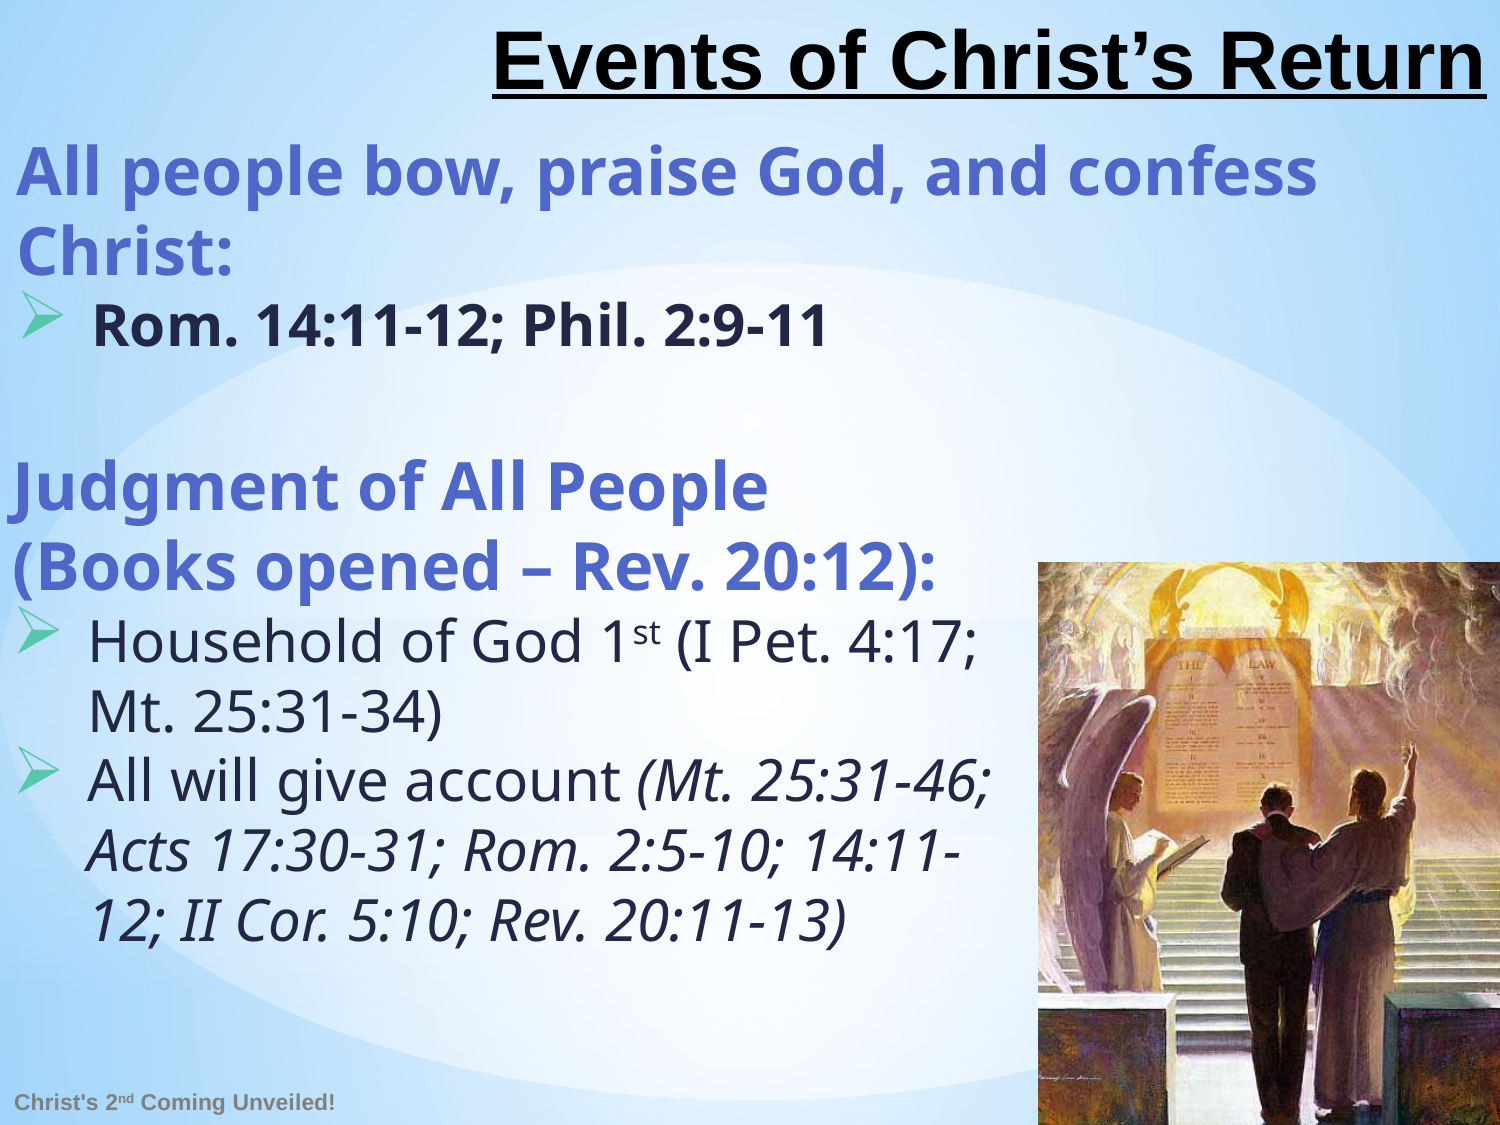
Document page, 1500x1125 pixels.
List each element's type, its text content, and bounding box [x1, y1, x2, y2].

text_box Judgment of All People (Books opened – Rev. 20:12): Household of God 1st (I Pet. 4:17; Mt. 25:31-34) All will give account (Mt. 25:31-46; Acts 17:30-31; Rom. 2:5-10; 14:11-12; II Cor. 5:10; Rev. 20:11-13) [0, 436, 1039, 961]
footer Christ's 2nd Coming Unveiled! [0, 1075, 496, 1125]
text_box All people bow, praise God, and confess Christ: Rom. 14:11-12; Phil. 2:9-11 [1, 121, 1500, 366]
title Events of Christ’s Return [2, 0, 1500, 106]
picture [1038, 562, 1500, 1125]
